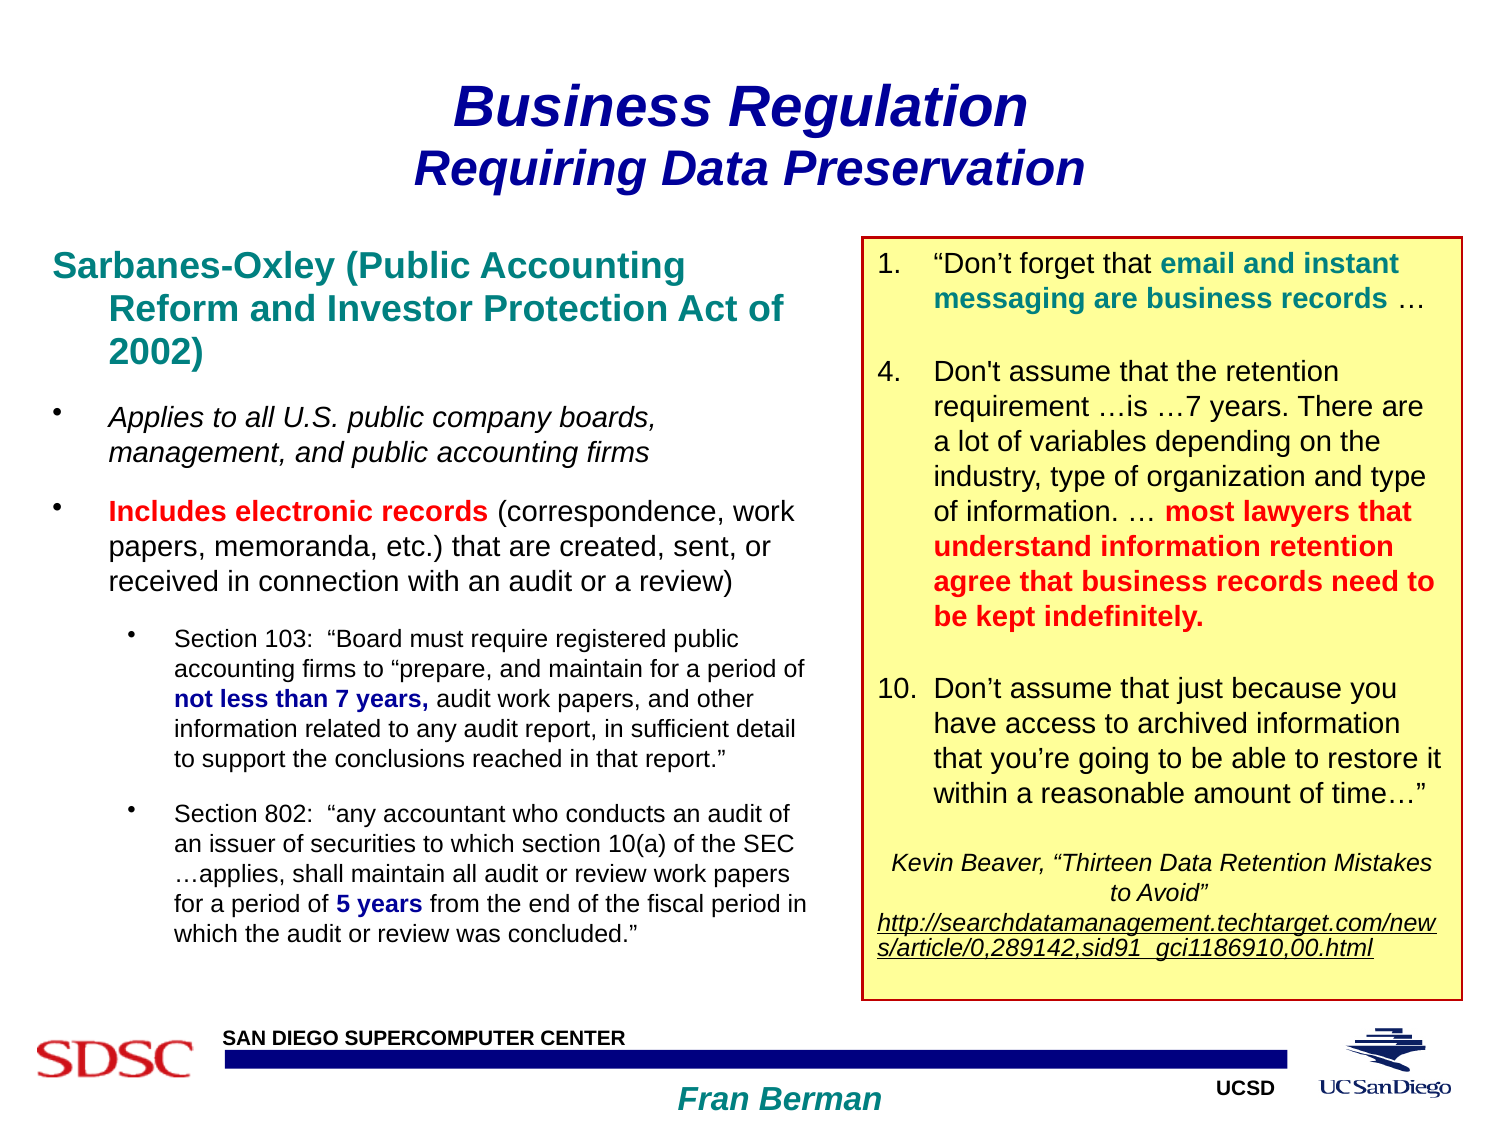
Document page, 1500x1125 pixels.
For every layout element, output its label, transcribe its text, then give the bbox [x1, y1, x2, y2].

picture [37, 1018, 194, 1100]
list “Don’t forget that email and instant messaging are business records … Don't assume that the retention requirement …is …7 years. There are a lot of variables depending on the industry, type of organization and type of information. … most lawyers that understand information retention agree that business records need to be kept indefinitely. Don’t assume that just because you have access to archived information that you’re going to be able to restore it within a reasonable amount of time…” Kevin Beaver, “Thirteen Data Retention Mistakes to Avoid” http://searchdatamanagement.techtarget.com/news/article/0,289142,sid91_gci1186910,00.html [861, 236, 1463, 1001]
list Sarbanes-Oxley (Public Accounting Reform and Investor Protection Act of 2002) Applies to all U.S. public company boards, management, and public accounting firms Includes electronic records (correspondence, work papers, memoranda, etc.) that are created, sent, or received in connection with an audit or a review) Section 103: “Board must require registered public accounting firms to “prepare, and maintain for a period of not less than 7 years, audit work papers, and other information related to any audit report, in sufficient detail to support the conclusions reached in that report.” Section 802: “any accountant who conducts an audit of an issuer of securities to which section 10(a) of the SEC …applies, shall maintain all audit or review work papers for a period of 5 years from the end of the fiscal period in which the audit or review was concluded.” [36, 236, 826, 951]
title Business Regulation Requiring Data Preservation [24, 49, 1476, 222]
picture [1318, 1028, 1451, 1098]
